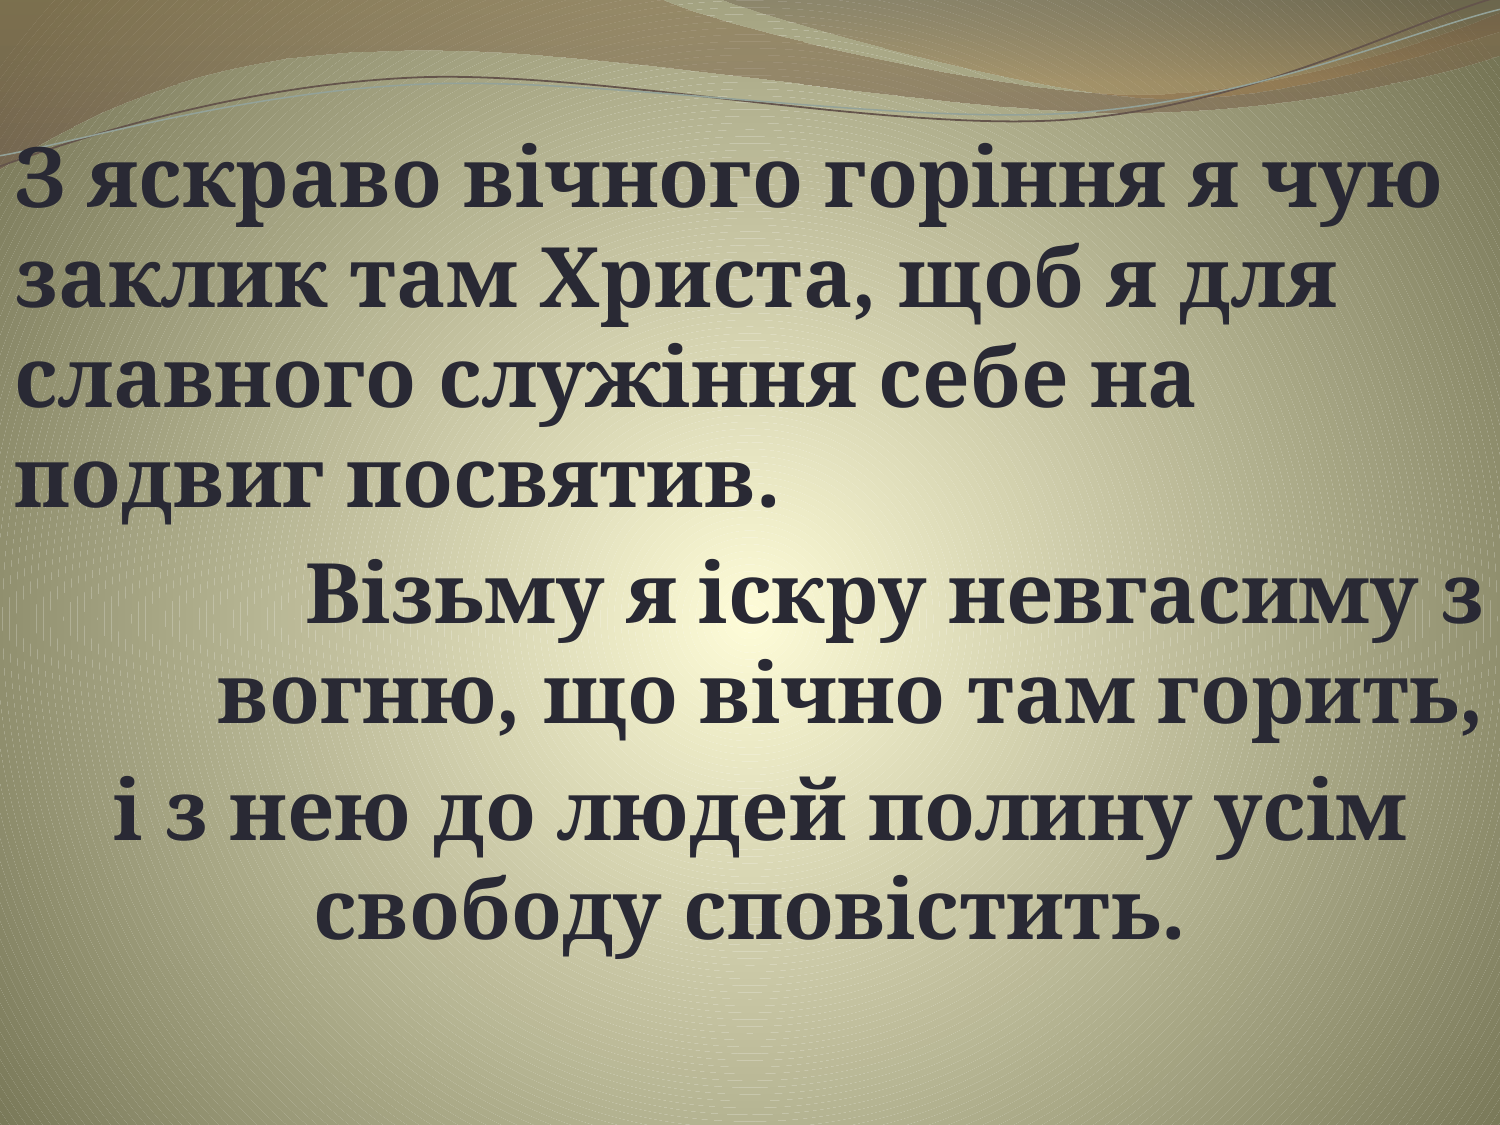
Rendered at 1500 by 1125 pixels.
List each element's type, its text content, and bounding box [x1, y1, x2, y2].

list З яскраво вічного горіння я чую заклик там Христа, щоб я для славного служіння себе на подвиг посвятив. Візьму я іскру невгасиму з вогню, що вічно там горить, і з нею до людей полину усім свободу сповістить. [0, 0, 1500, 1125]
